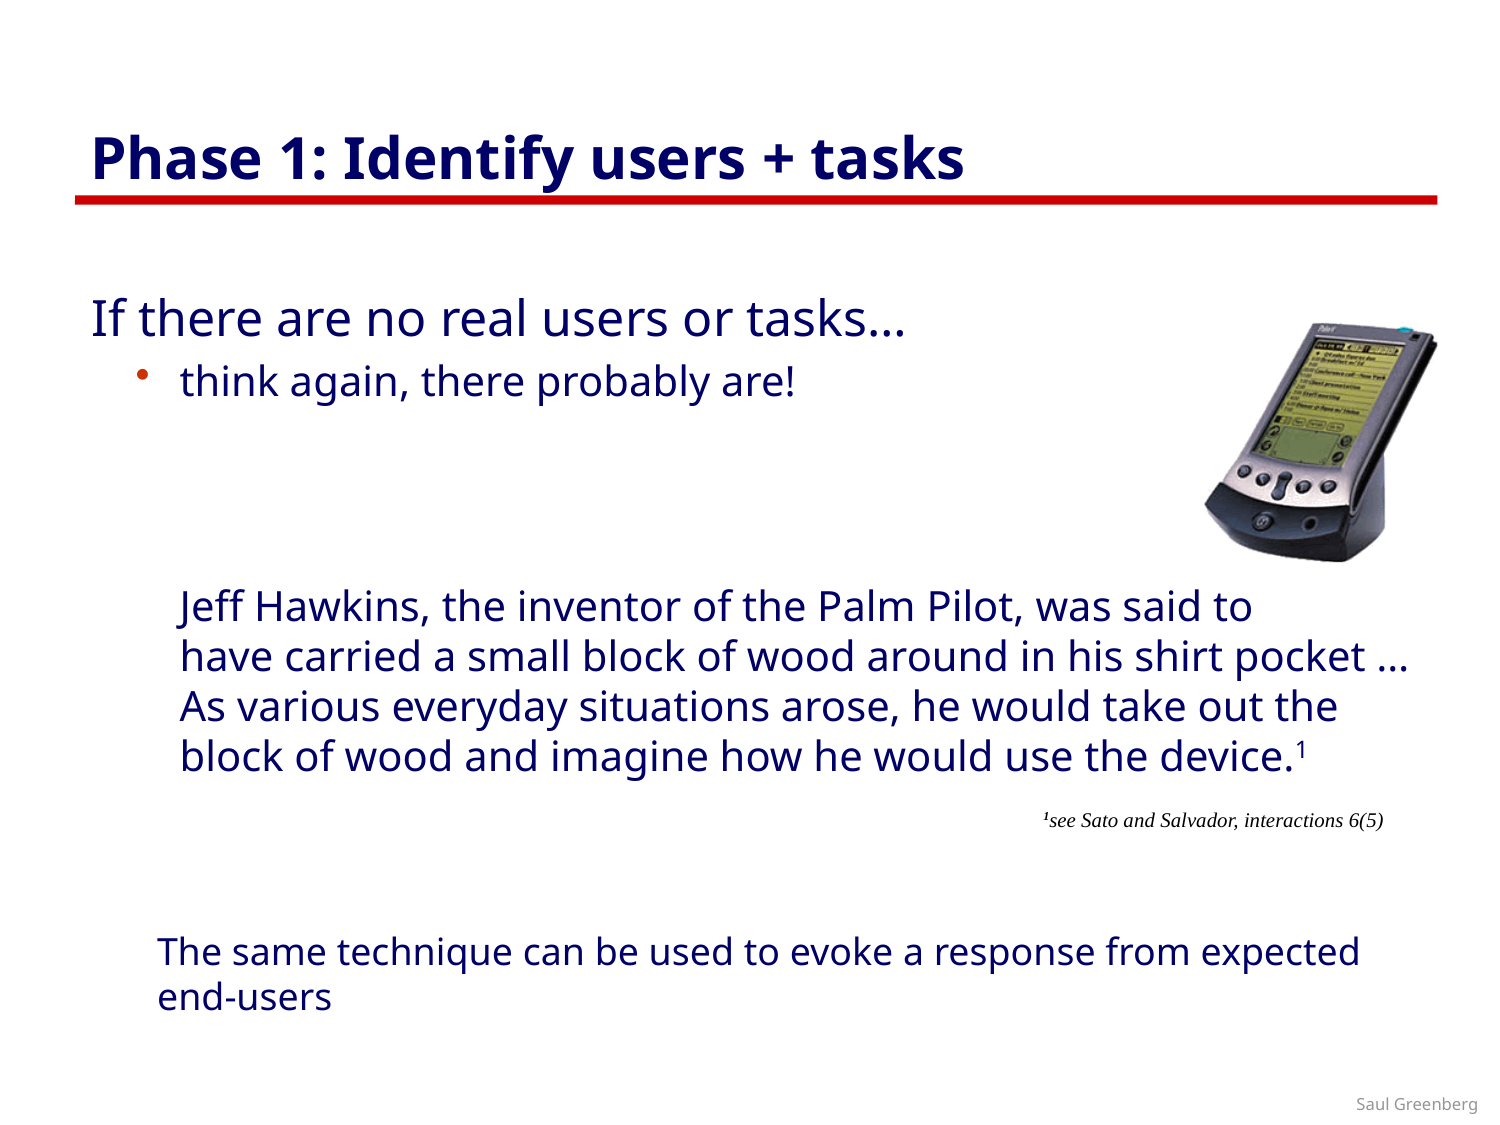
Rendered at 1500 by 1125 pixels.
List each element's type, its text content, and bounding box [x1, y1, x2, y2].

picture [1198, 302, 1443, 577]
list If there are no real users or tasks… think again, there probably are! Jeff Hawkins, the inventor of the Palm Pilot, was said to have carried a small block of wood around in his shirt pocket … As various everyday situations arose, he would take out the block of wood and imagine how he would use the device.1 The same technique can be used to evoke a response from expected end-users [76, 278, 1436, 1059]
text_box 1see Sato and Salvador, interactions 6(5) [1028, 798, 1400, 839]
title Phase 1: Identify users + tasks [75, 112, 1438, 200]
